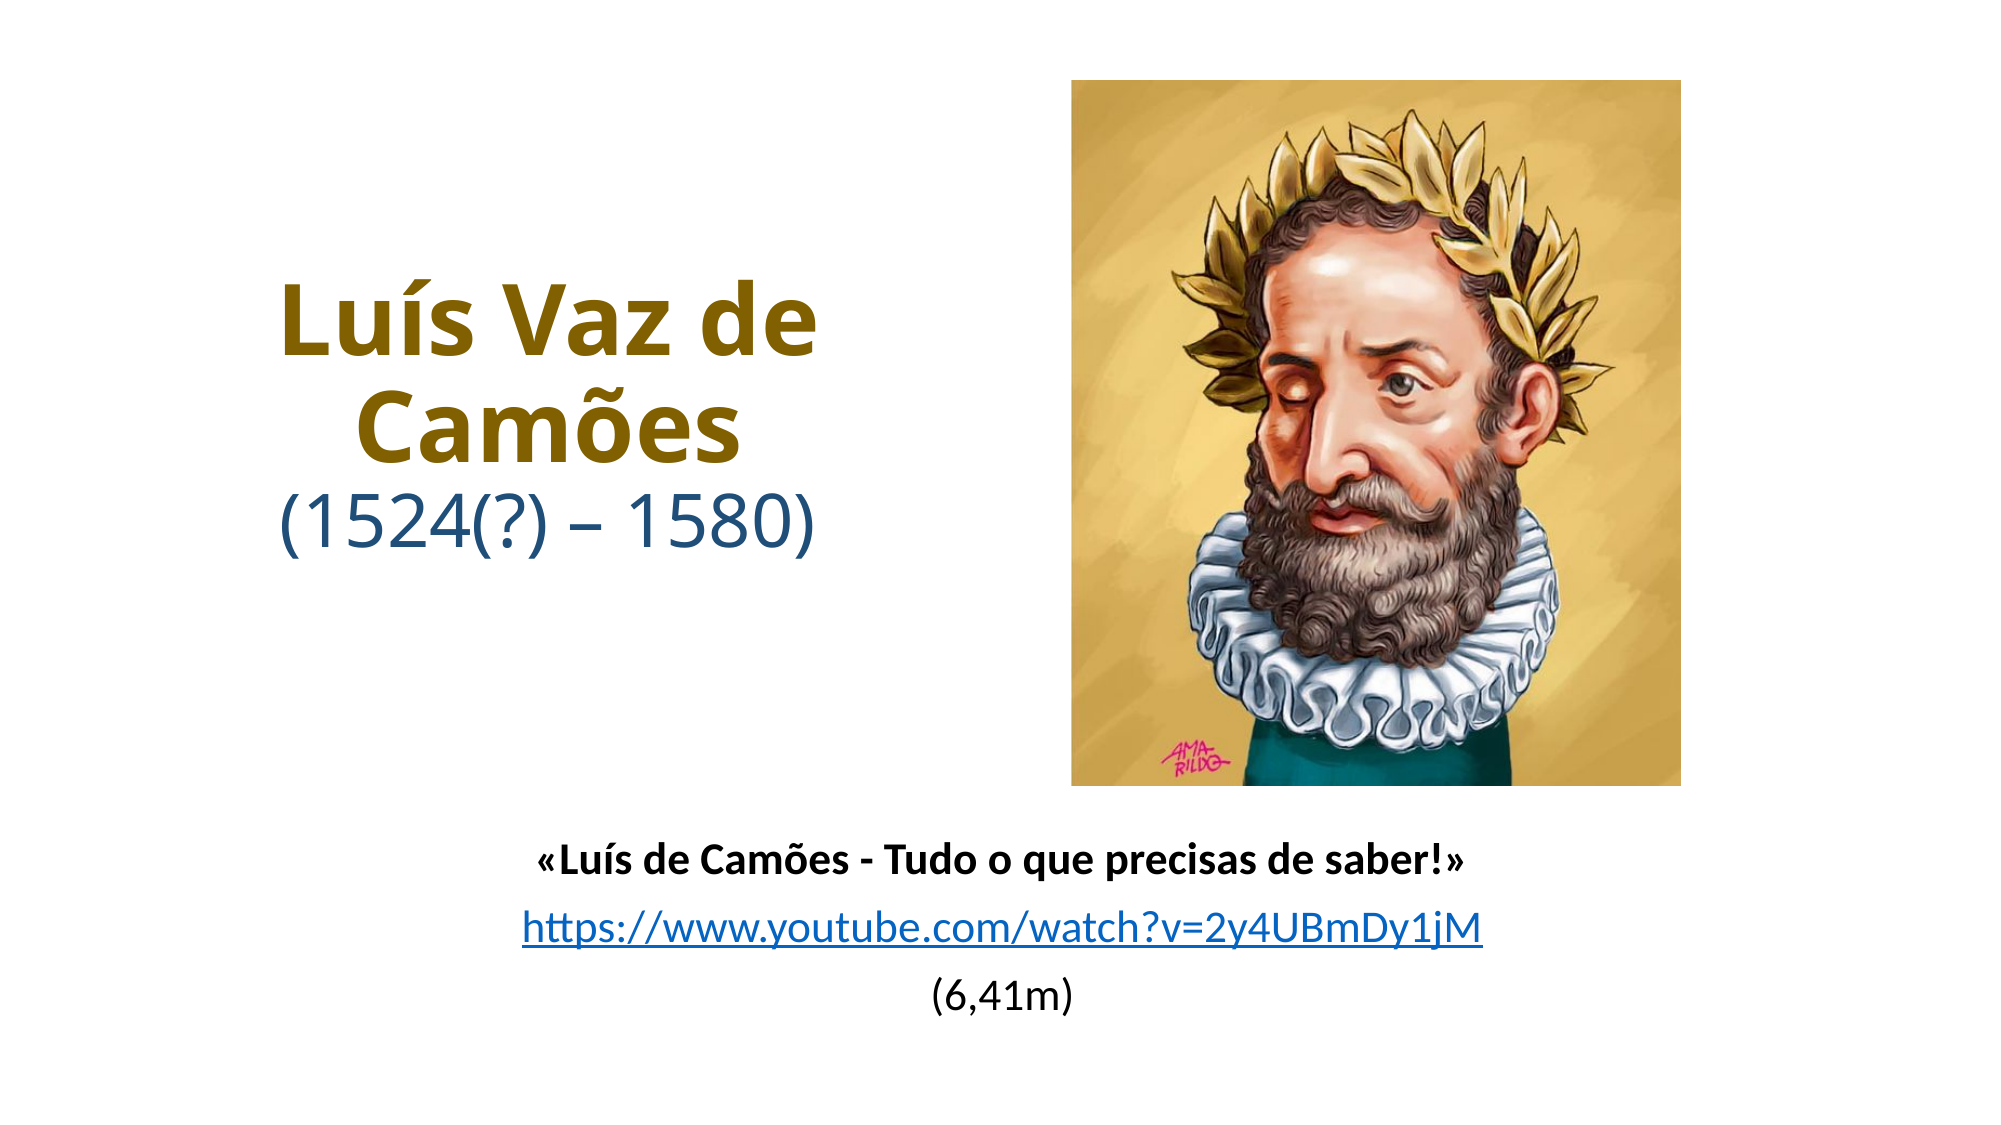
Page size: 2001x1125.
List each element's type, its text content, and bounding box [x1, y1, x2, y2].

subtitle «Luís de Camões - Tudo o que precisas de saber!» https://www.youtube.com/watch?v=2y4UBmDy1jM (6,41m) [252, 827, 1753, 1029]
picture [1071, 80, 1681, 786]
title Luís Vaz de Camões (1524(?) – 1580) [121, 259, 975, 651]
